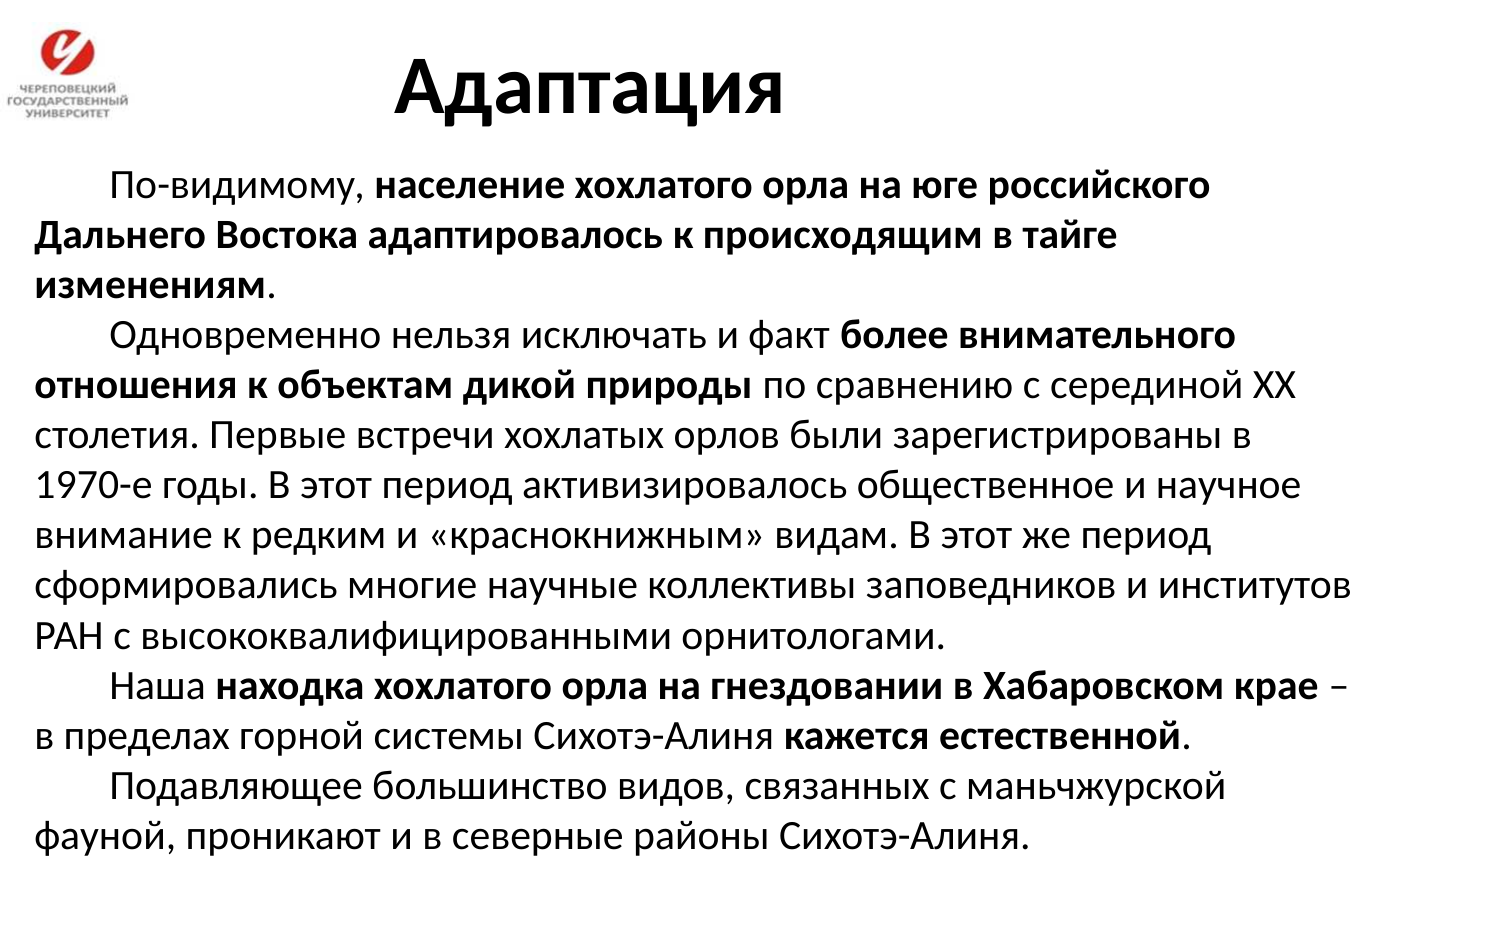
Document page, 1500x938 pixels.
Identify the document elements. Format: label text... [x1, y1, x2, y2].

text_box По-видимому, население хохлатого орла на юге российского Дальнего Востока адаптировалось к происходящим в тайге изменениям. Одновременно нельзя исключать и факт более внимательного отношения к объектам дикой природы по сравнению с серединой ХХ столетия. Первые встречи хохлатых орлов были зарегистрированы в 1970-е годы. В этот период активизировалось общественное и научное внимание к редким и «краснокнижным» видам. В этот же период сформировались многие научные коллективы заповедников и институтов РАН с высококвалифицированными орнитологами. Наша находка хохлатого орла на гнездовании в Хабаровском крае – в пределах горной системы Сихотэ-Алиня кажется естественной. Подавляющее большинство видов, связанных с маньчжурской фауной, проникают и в северные районы Сихотэ-Алиня. [19, 149, 1368, 915]
title Адаптация [242, 22, 939, 139]
picture [0, 22, 135, 125]
